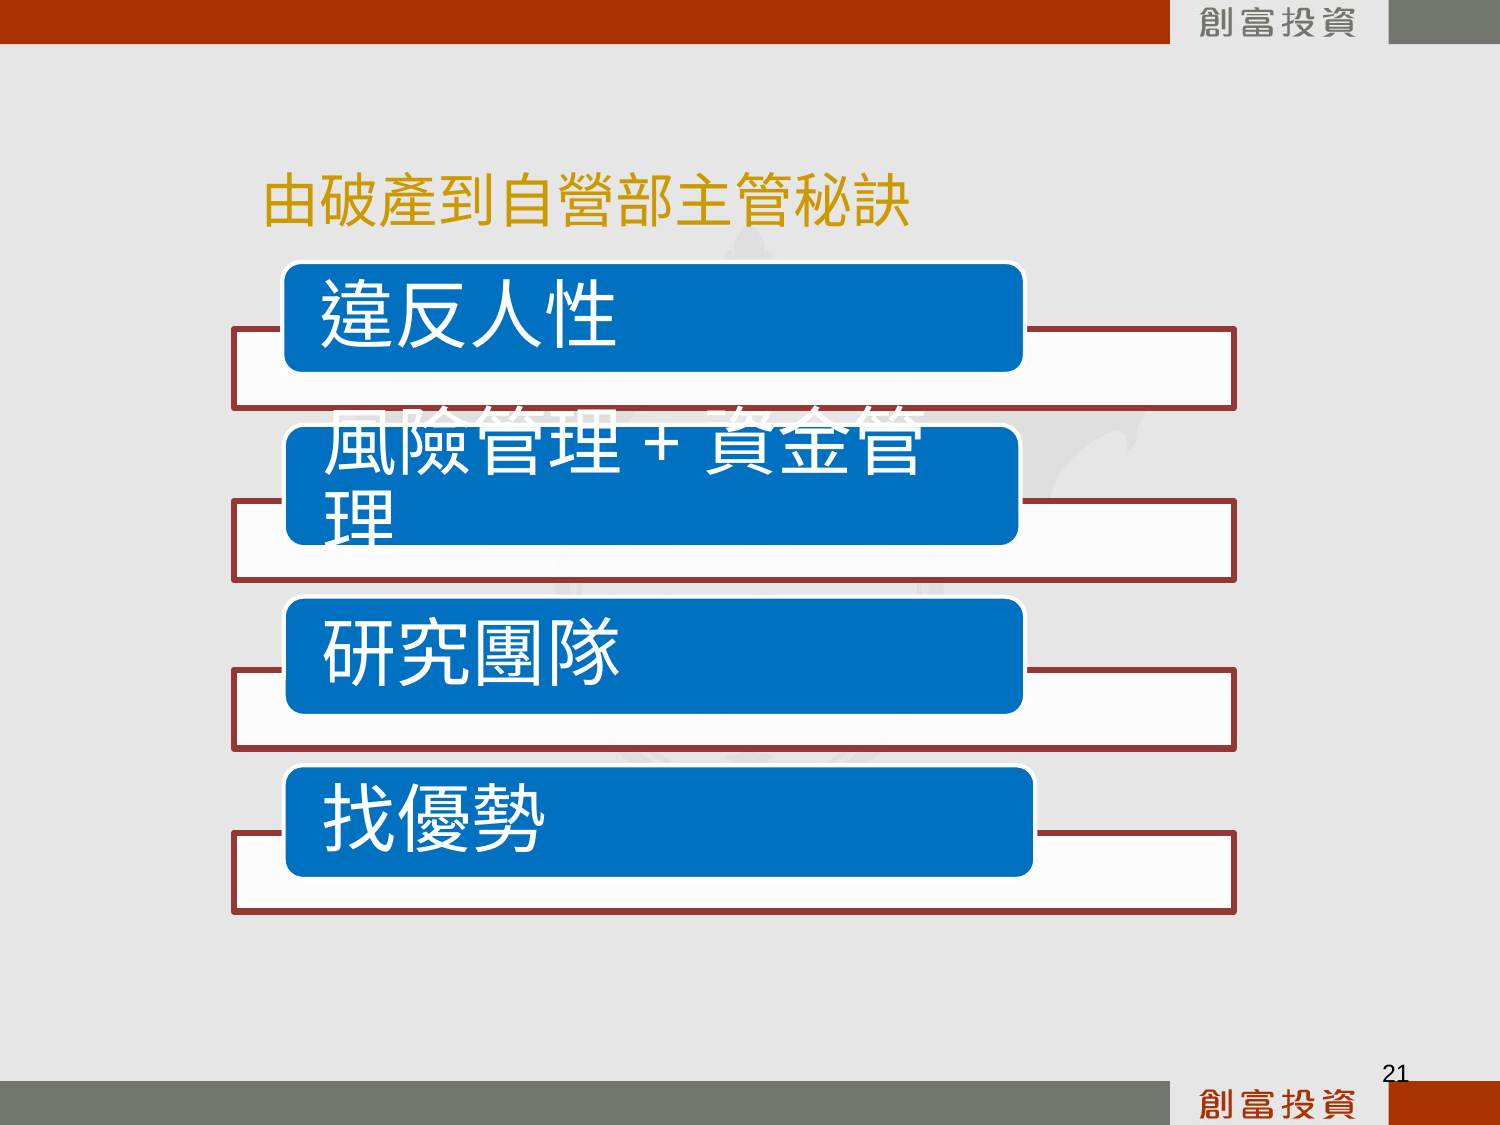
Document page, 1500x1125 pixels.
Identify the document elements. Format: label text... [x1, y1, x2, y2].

slide_number 21 [1074, 1042, 1425, 1103]
title 由破產到自營部主管秘訣 [245, 154, 1185, 242]
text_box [233, 253, 1234, 921]
picture [0, 0, 1500, 1125]
